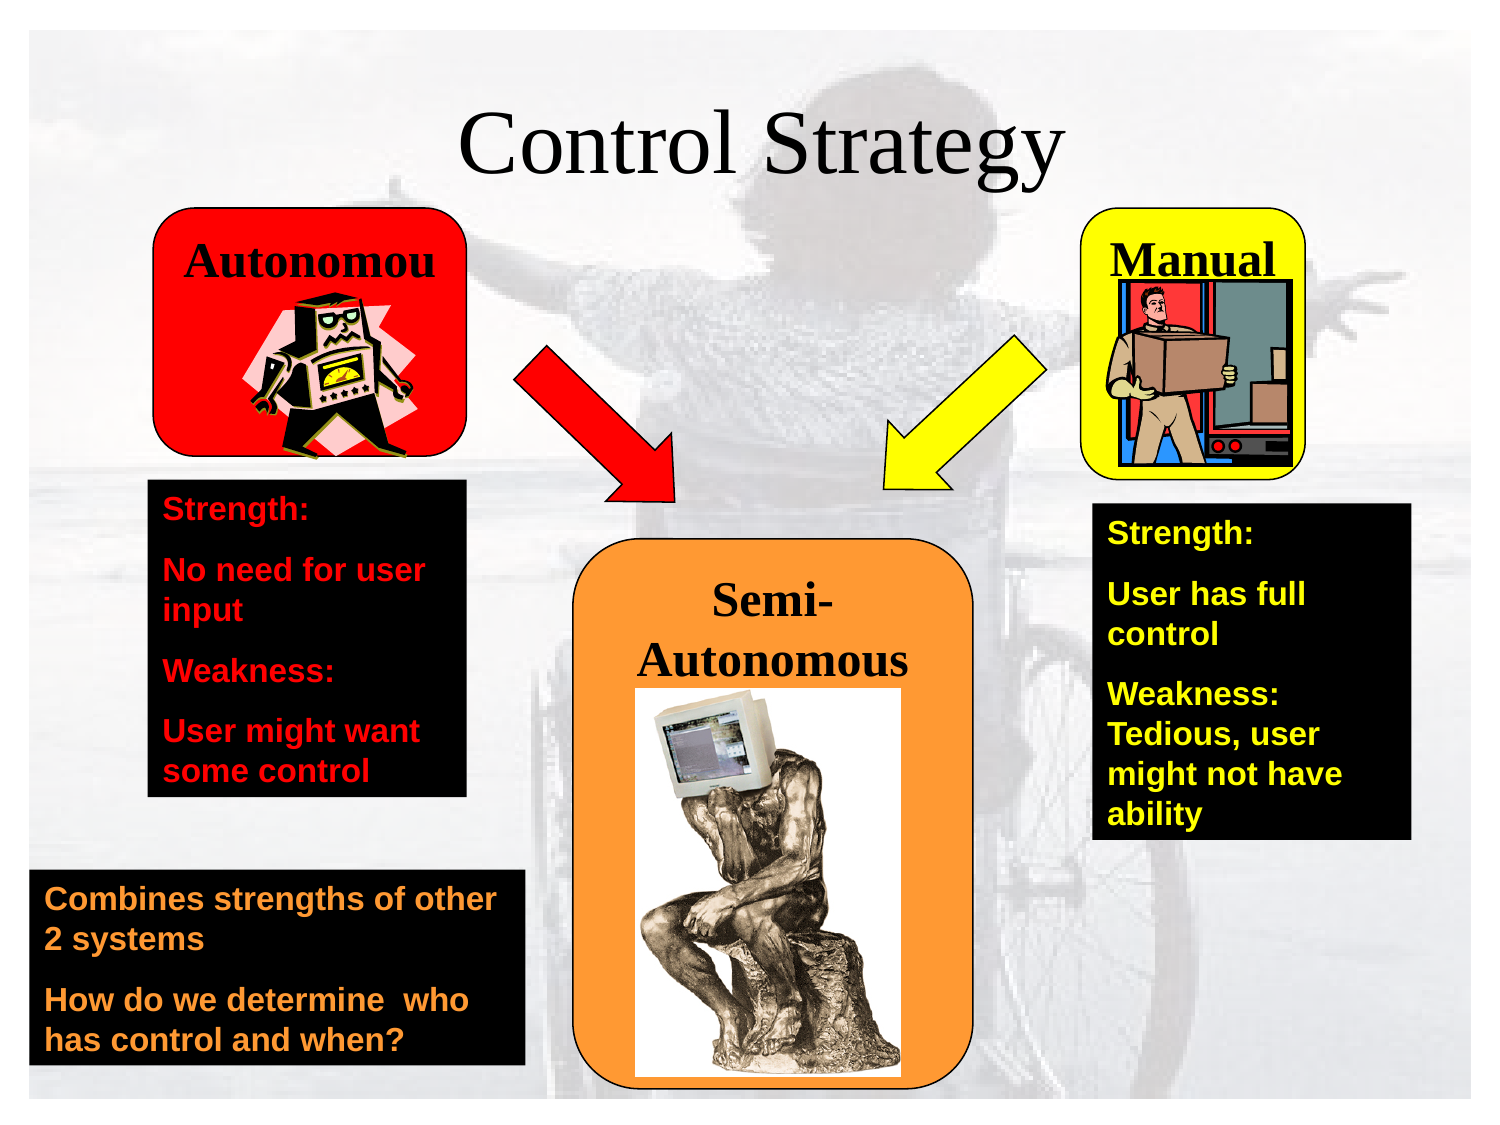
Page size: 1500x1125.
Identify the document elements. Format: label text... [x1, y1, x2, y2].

text_box Semi-Autonomous [572, 538, 973, 1089]
text_box Control Strategy [183, 42, 1343, 231]
text_box Autonomous [153, 207, 467, 457]
text_box [883, 335, 1047, 490]
text_box Combines strengths of other 2 systems How do we determine who has control and when? [29, 869, 526, 1066]
text_box Strength: User has full control Weakness: Tedious, user might not have ability [1092, 503, 1412, 840]
text_box [513, 345, 675, 503]
text_box Manual [1080, 208, 1306, 480]
picture [1104, 278, 1294, 468]
picture [241, 290, 420, 462]
picture [635, 688, 901, 1077]
text_box Strength: No need for user input Weakness: User might want some control [147, 479, 467, 798]
